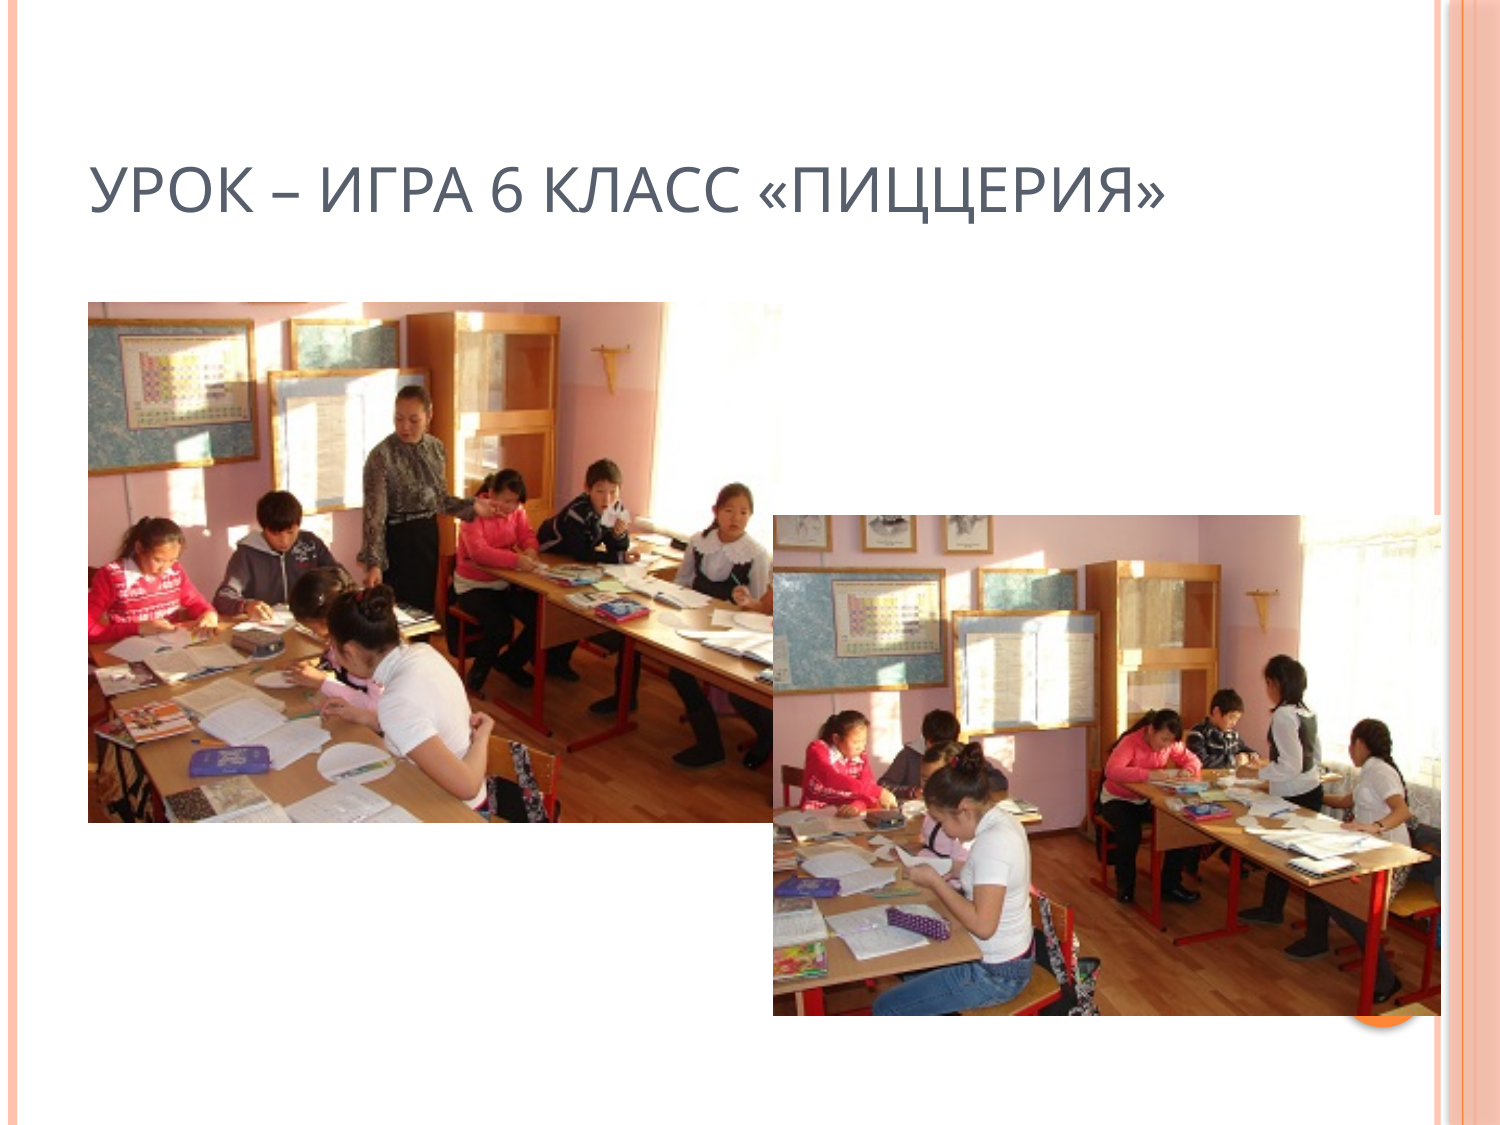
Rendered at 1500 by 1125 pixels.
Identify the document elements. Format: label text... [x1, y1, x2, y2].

title Урок – игра 6 класс «Пиццерия» [75, 45, 1300, 233]
picture [87, 302, 1441, 1016]
